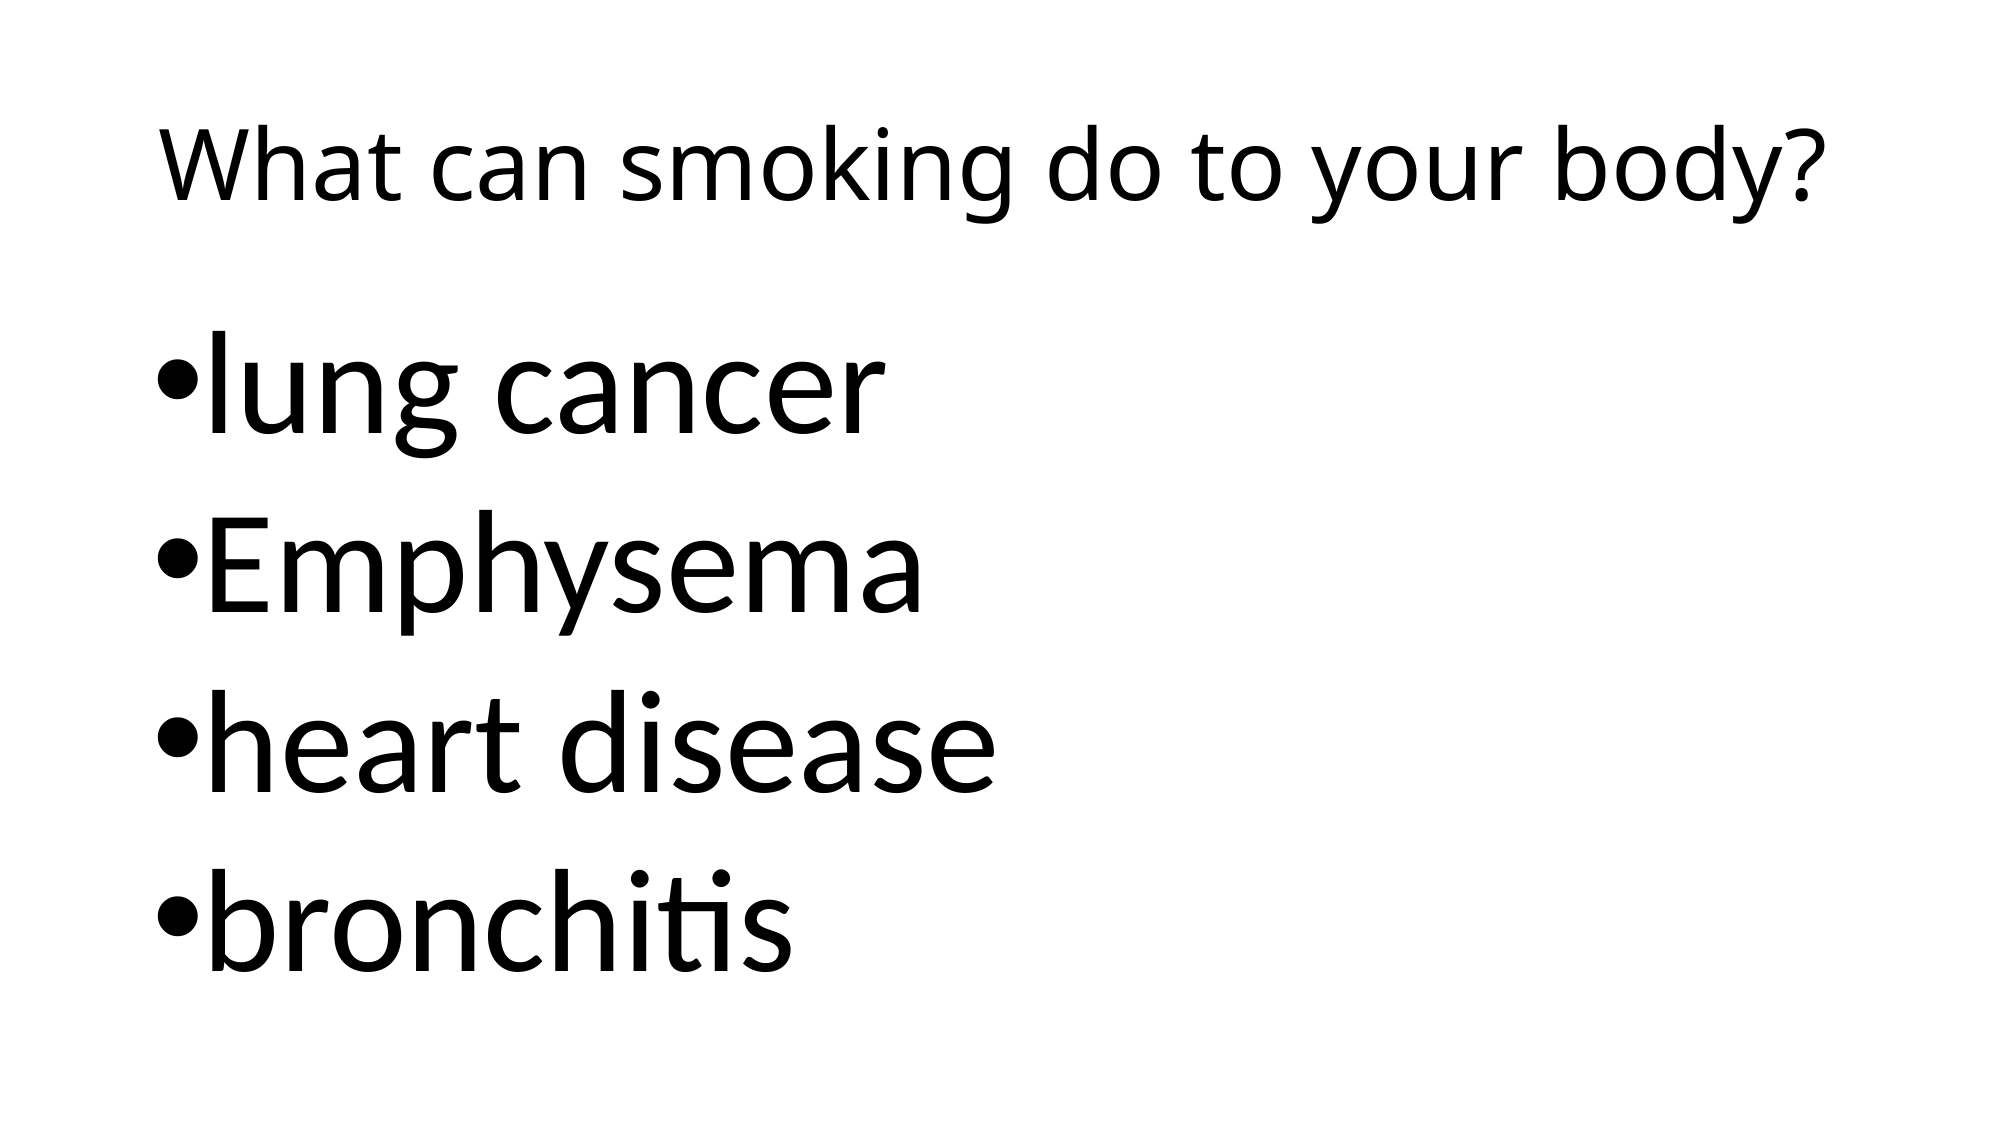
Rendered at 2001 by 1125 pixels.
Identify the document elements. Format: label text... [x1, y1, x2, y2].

list lung cancer Emphysema heart disease bronchitis [137, 299, 1863, 1014]
title What can smoking do to your body? [137, 59, 1863, 278]
